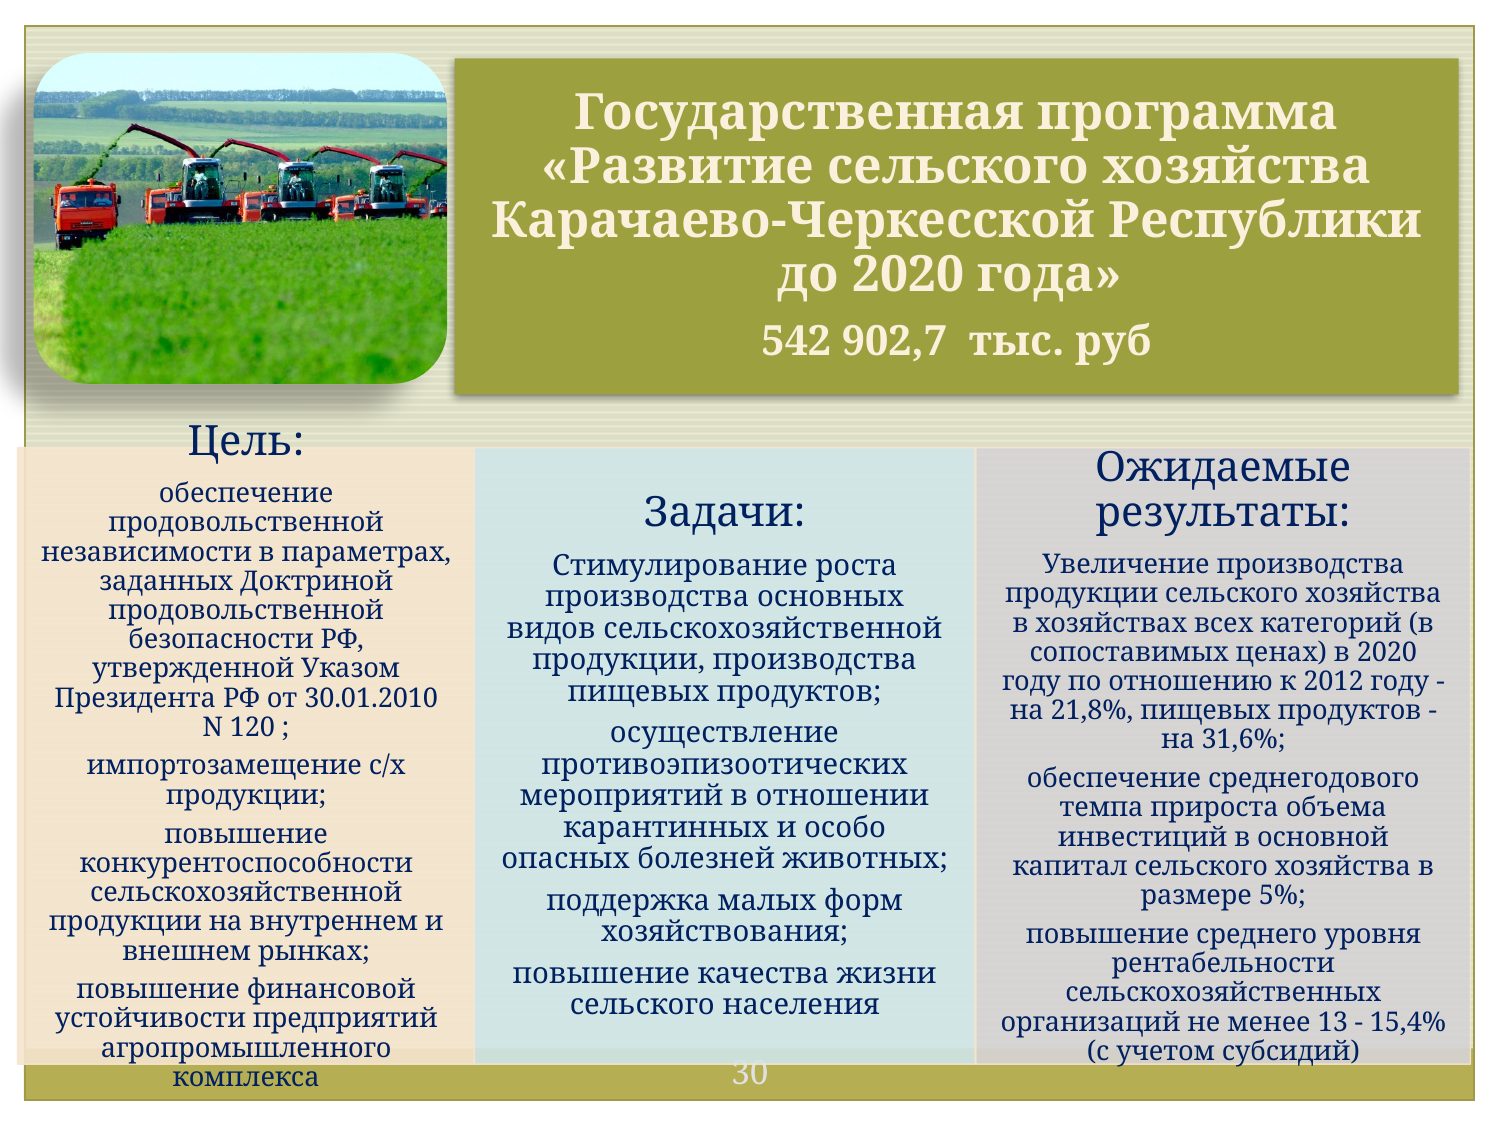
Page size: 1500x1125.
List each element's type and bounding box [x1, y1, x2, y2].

picture [33, 52, 448, 385]
text_box [17, 18, 1471, 1125]
